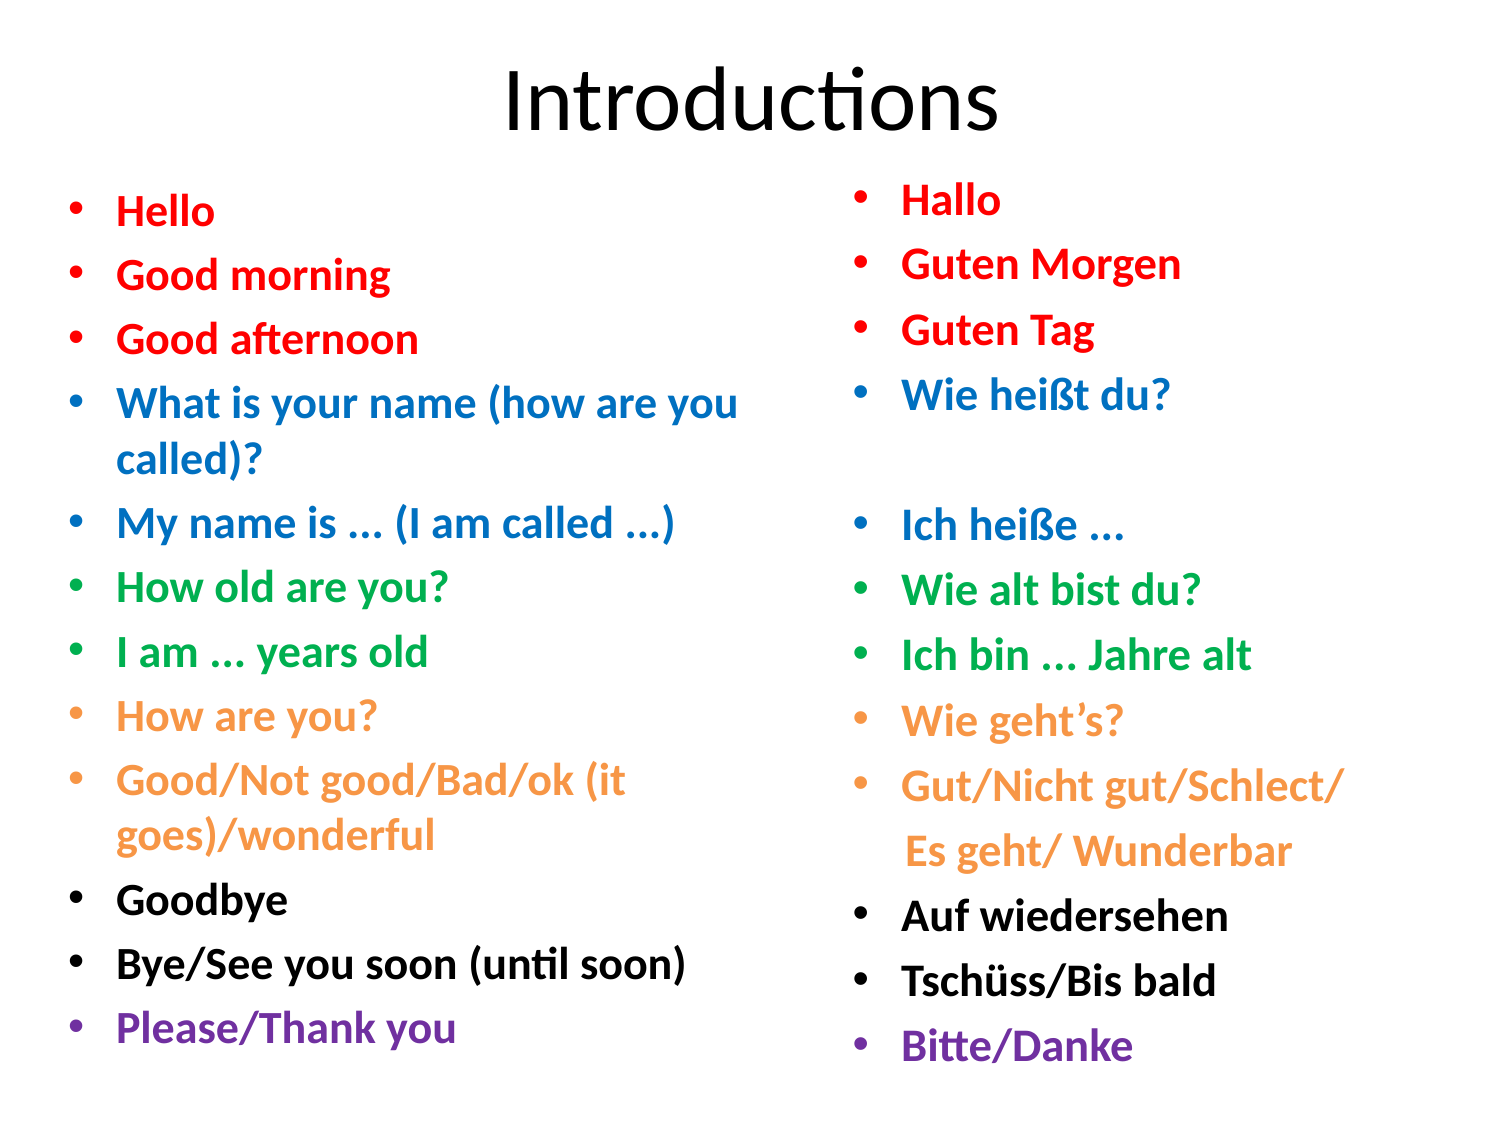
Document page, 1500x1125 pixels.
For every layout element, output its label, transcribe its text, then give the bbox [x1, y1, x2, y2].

title Introductions [76, 0, 1427, 172]
list Hallo Guten Morgen Guten Tag Wie heißt du? Ich heiße ... Wie alt bist du? Ich bin ... Jahre alt Wie geht’s? Gut/Nicht gut/Schlect/ Es geht/ Wunderbar Auf wiedersehen Tschüss/Bis bald Bitte/Danke [837, 160, 1500, 1083]
list Hello Good morning Good afternoon What is your name (how are you called)? My name is ... (I am called ...) How old are you? I am ... years old How are you? Good/Not good/Bad/ok (it goes)/wonderful Goodbye Bye/See you soon (until soon) Please/Thank you [53, 172, 898, 1071]
